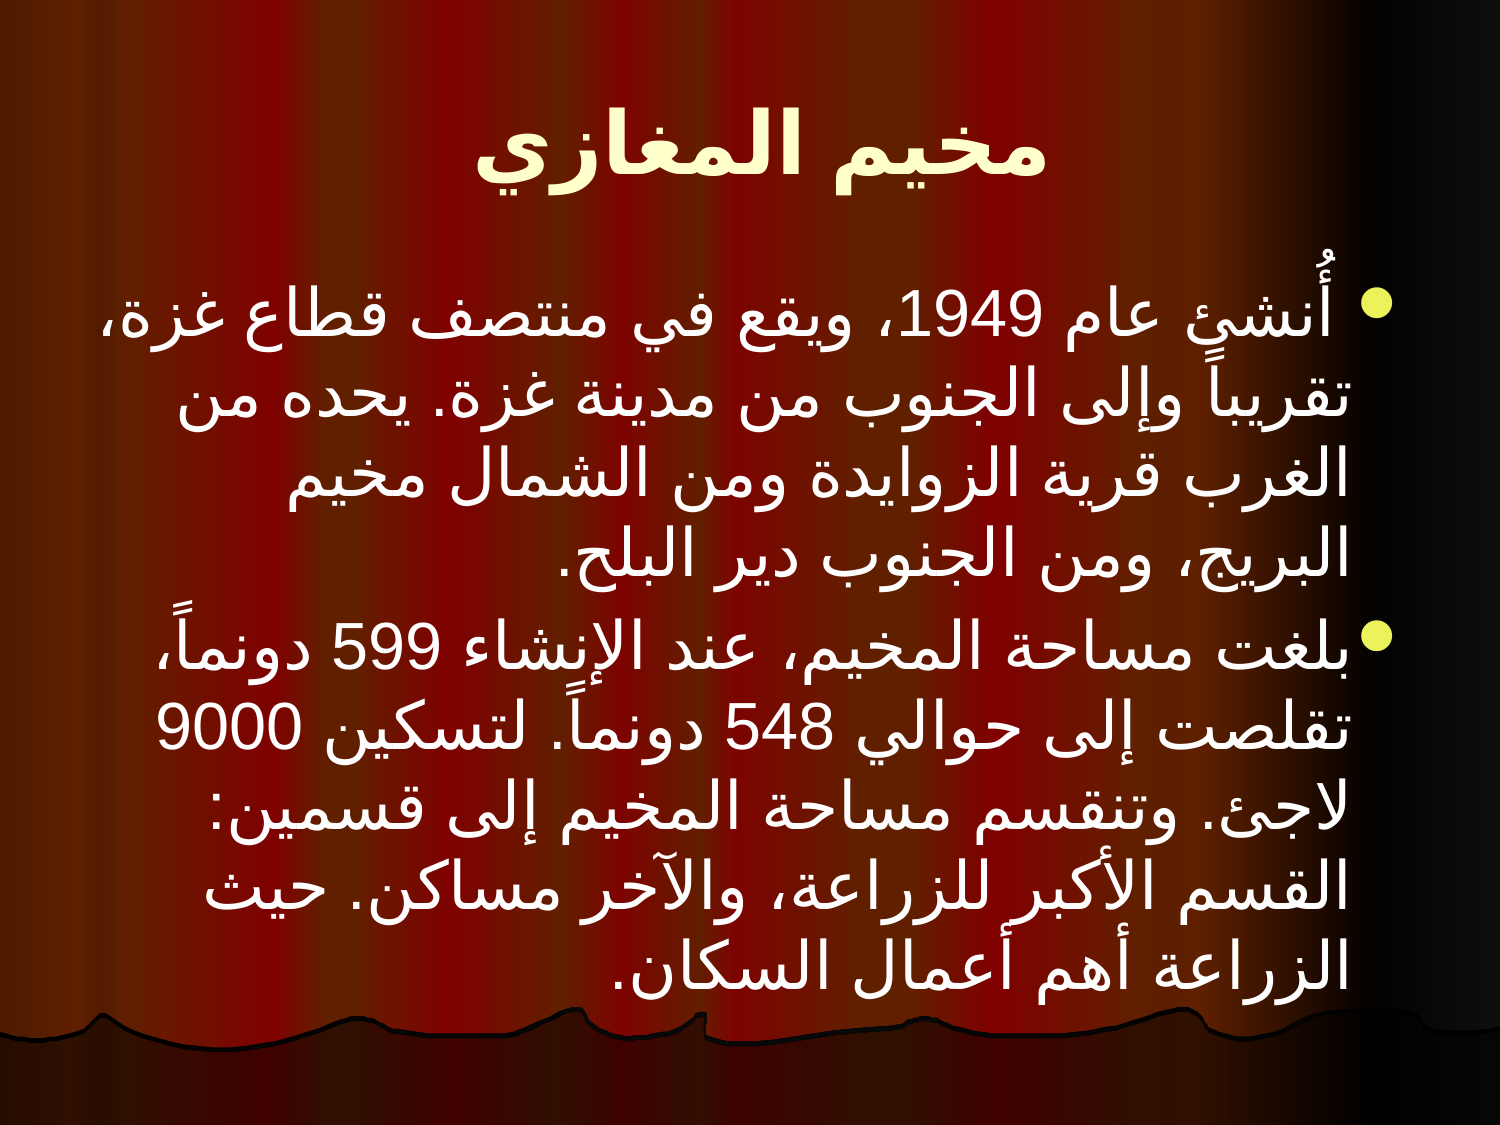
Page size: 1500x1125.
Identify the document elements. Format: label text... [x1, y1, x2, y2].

title مخيم المغازي [74, 45, 1426, 233]
list أُنشئ عام 1949، ويقع في منتصف قطاع غزة، تقريباً وإلى الجنوب من مدينة غزة. يحده من الغرب قرية الزوايدة ومن الشمال مخيم البريج، ومن الجنوب دير البلح. بلغت مساحة المخيم، عند الإنشاء 599 دونماً، تقلصت إلى حوالي 548 دونماً. لتسكين 9000 لاجئ. وتنقسم مساحة المخيم إلى قسمين: القسم الأكبر للزراعة، والآخر مساكن. حيث الزراعة أهم أعمال السكان. [74, 262, 1426, 1006]
